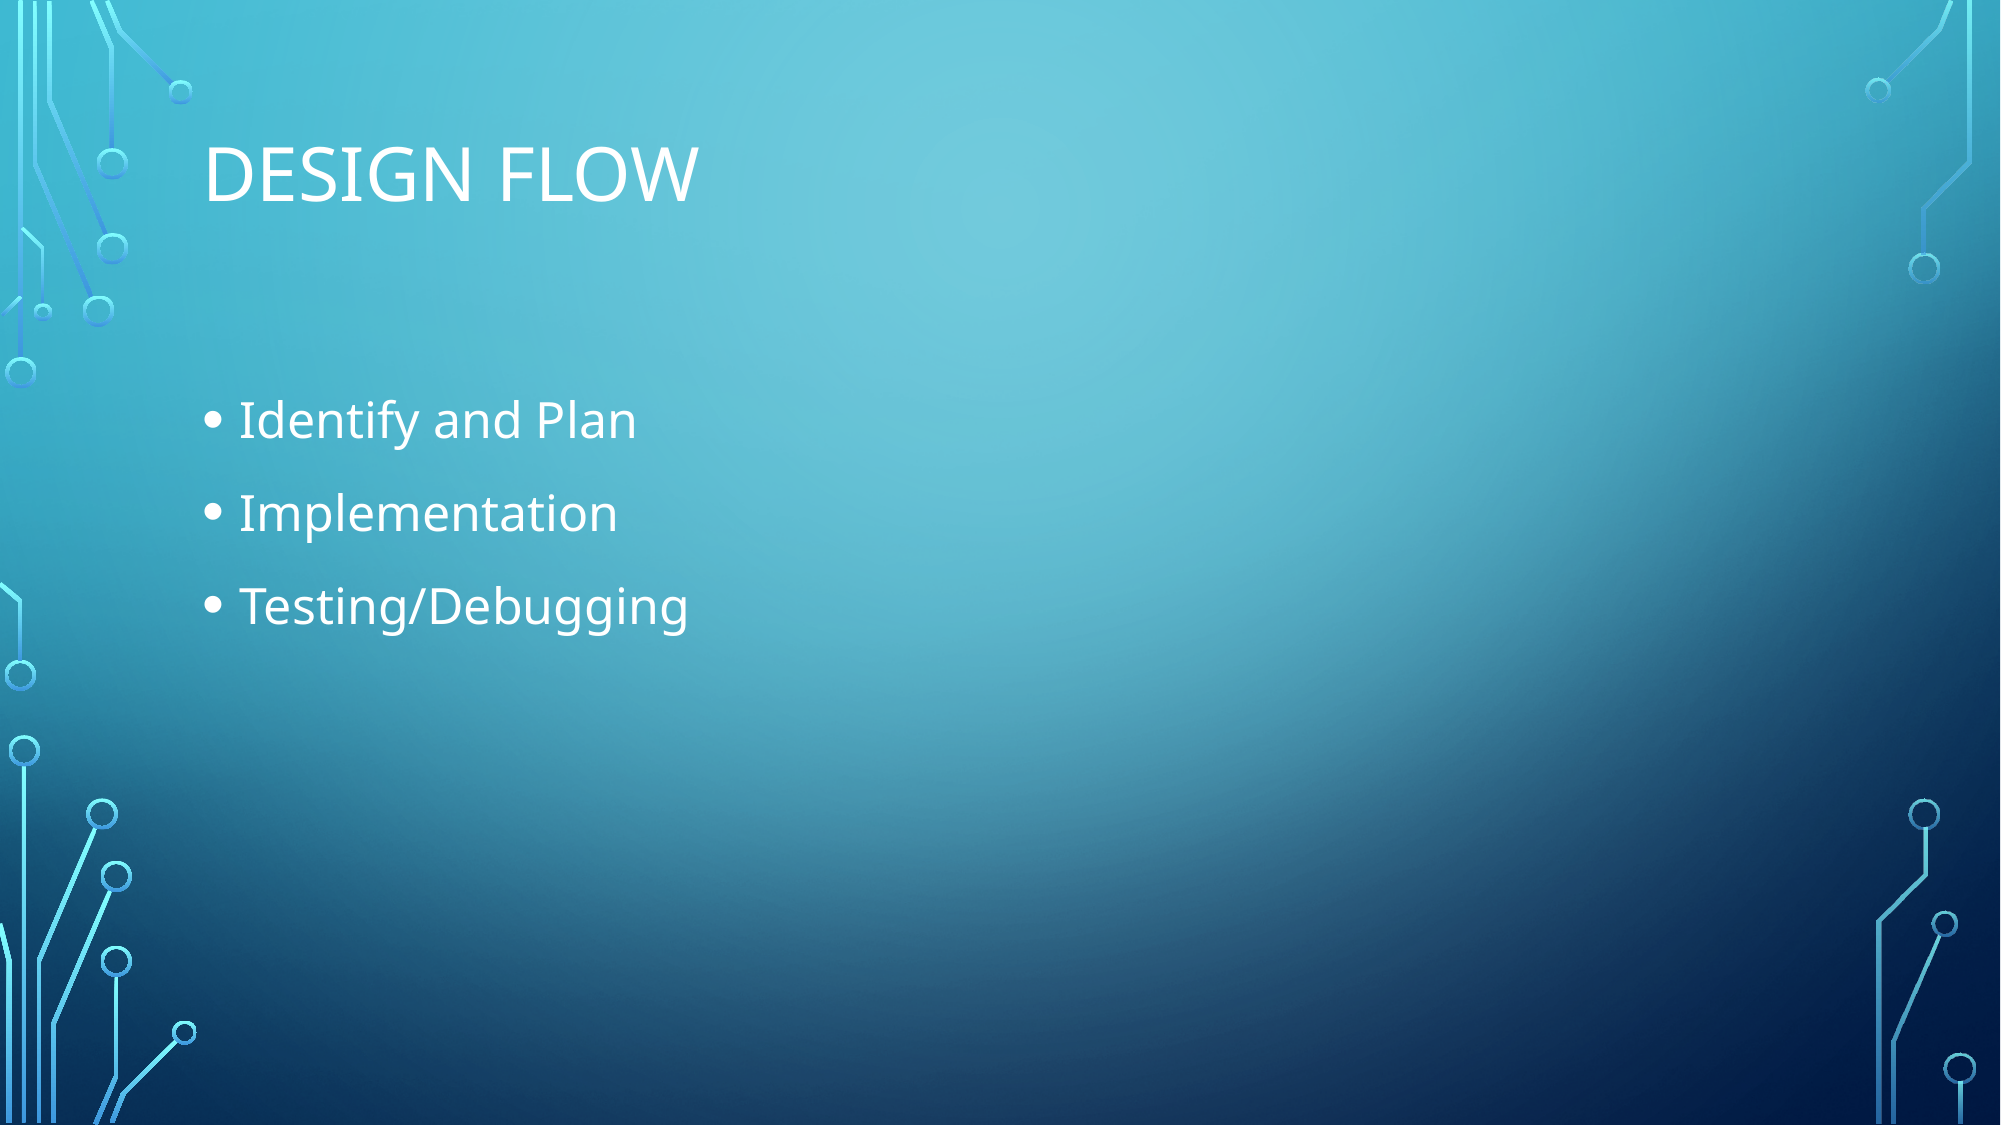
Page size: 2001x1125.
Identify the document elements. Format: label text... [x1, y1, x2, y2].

list Identify and Plan Implementation Testing/Debugging [187, 369, 1813, 950]
title Design Flow [187, 101, 1813, 344]
